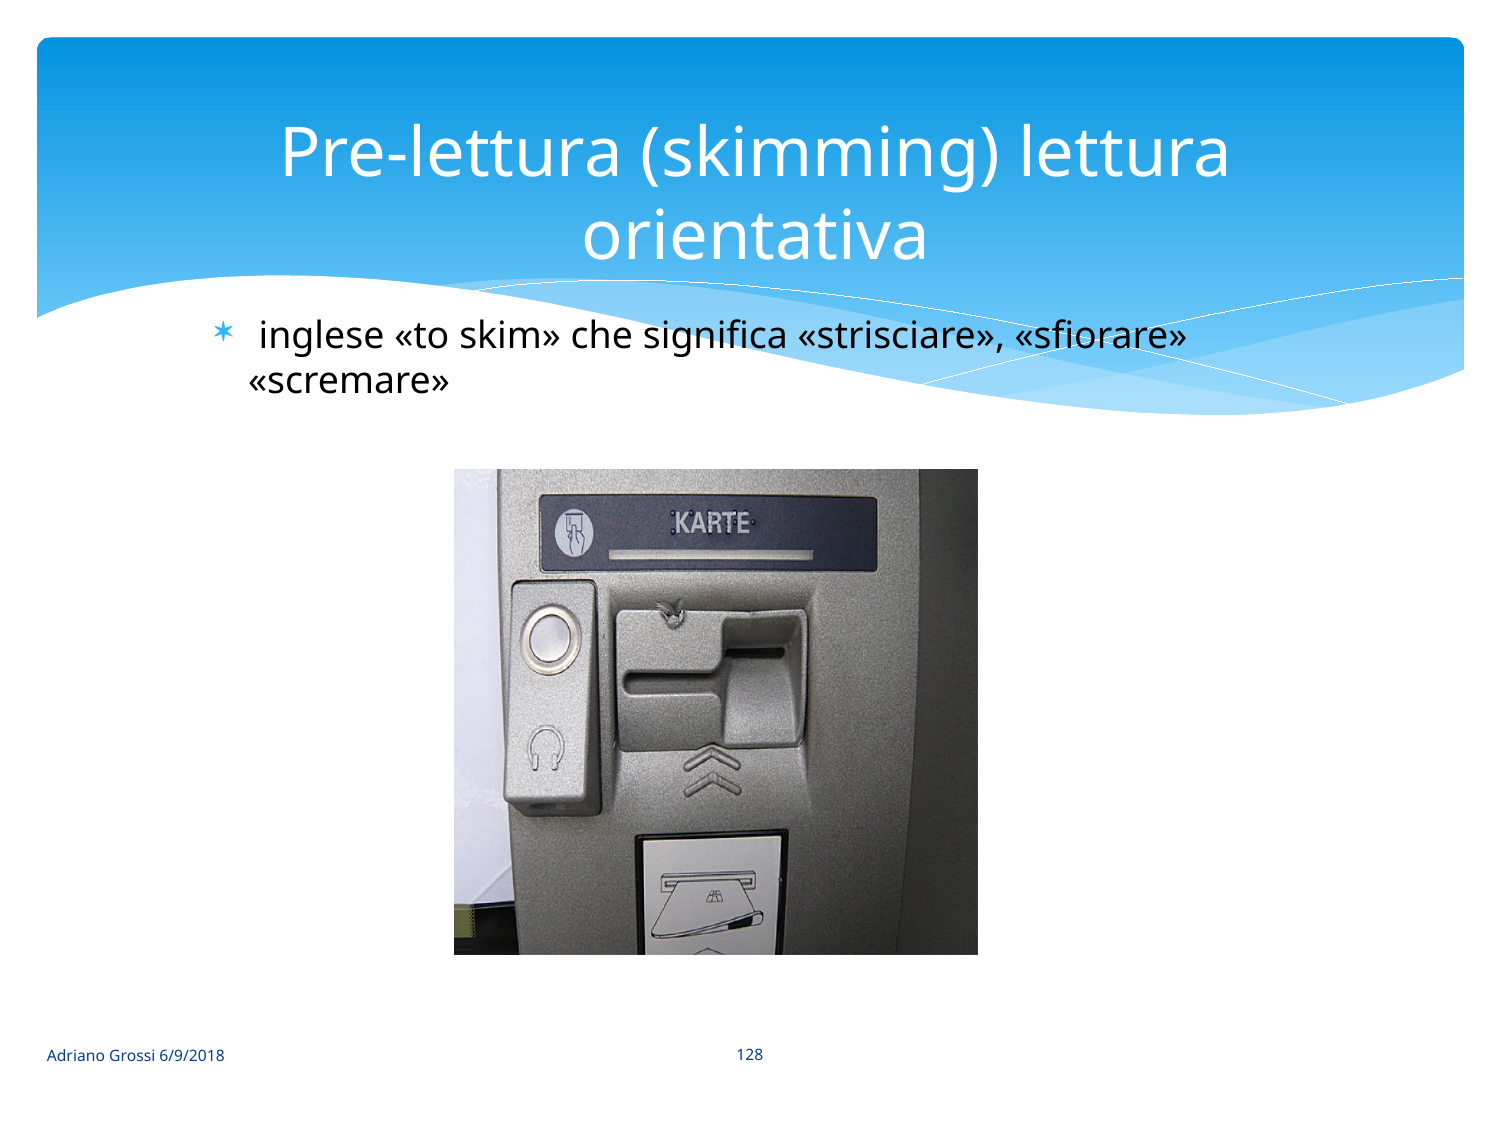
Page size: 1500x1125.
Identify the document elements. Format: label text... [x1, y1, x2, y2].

picture [454, 469, 978, 955]
title Pre-lettura (skimming) lettura orientativa [147, 113, 1365, 268]
slide_number 128 [654, 1025, 846, 1086]
footer Adriano Grossi 6/9/2018 [31, 1025, 653, 1086]
list inglese «to skim» che significa «strisciare», «sfiorare» «scremare» [199, 303, 1301, 955]
